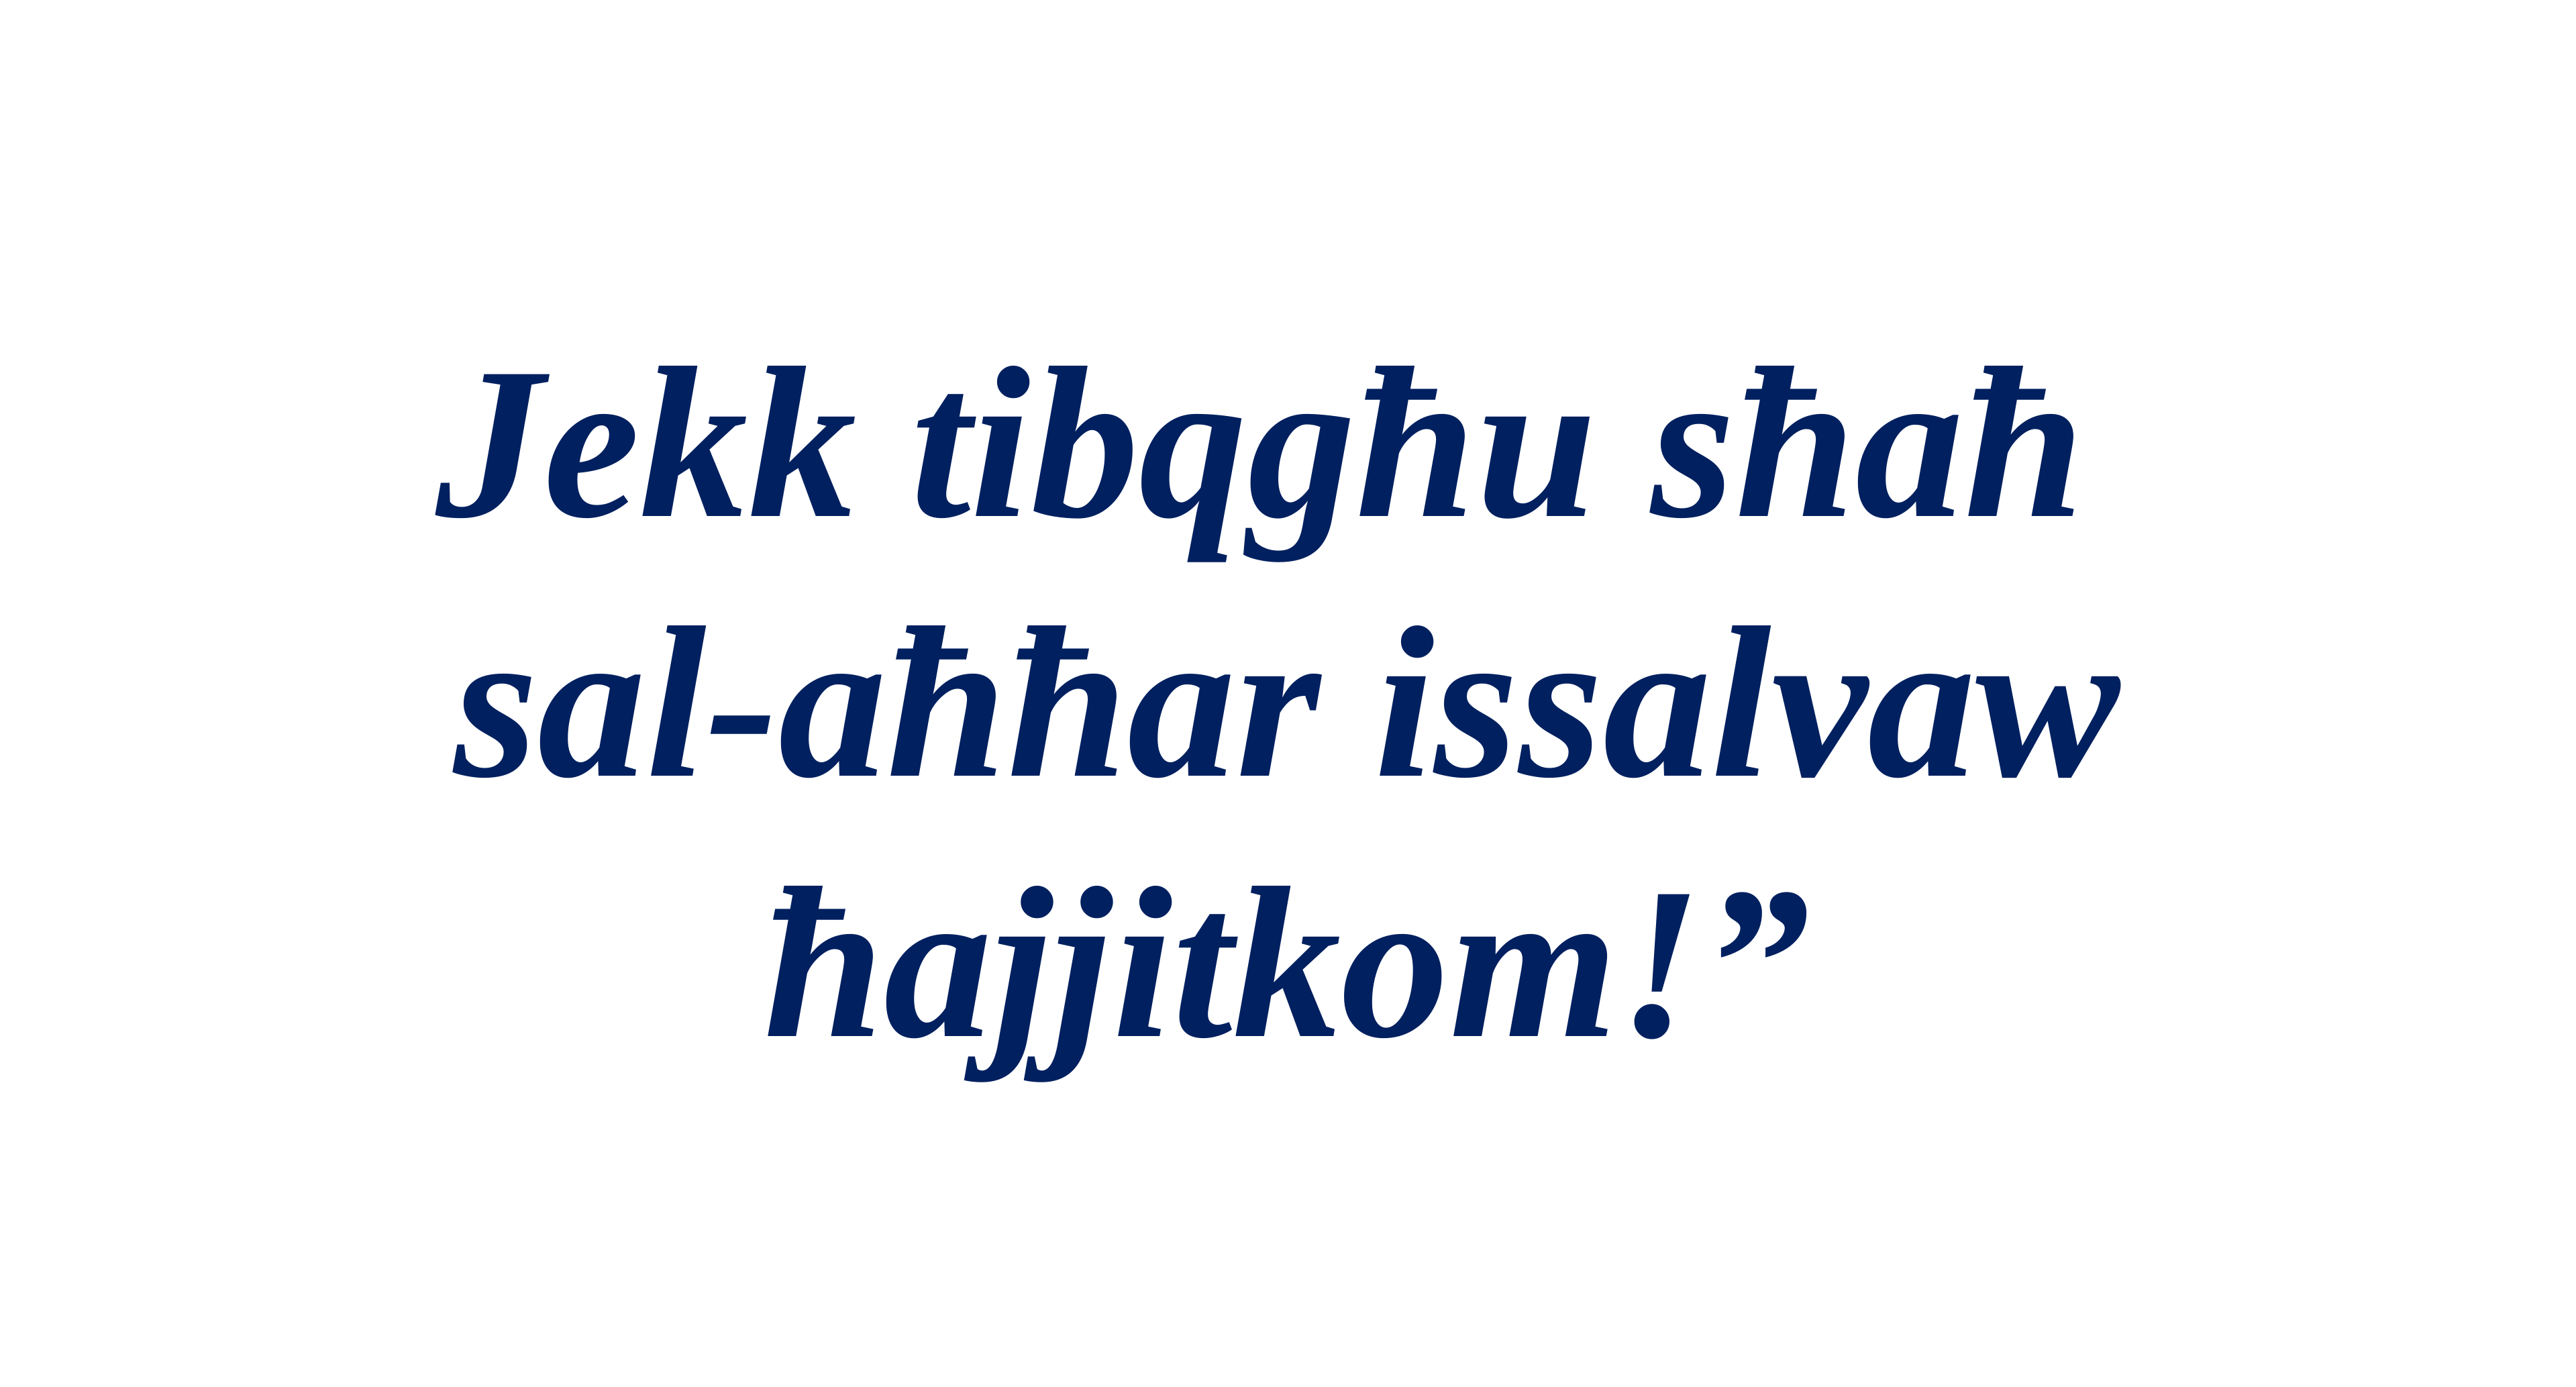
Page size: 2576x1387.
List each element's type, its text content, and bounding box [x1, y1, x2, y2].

text_box Jekk tibqgħu sħaħ sal-aħħar issalvaw ħajjitkom!” [53, 294, 2523, 1085]
